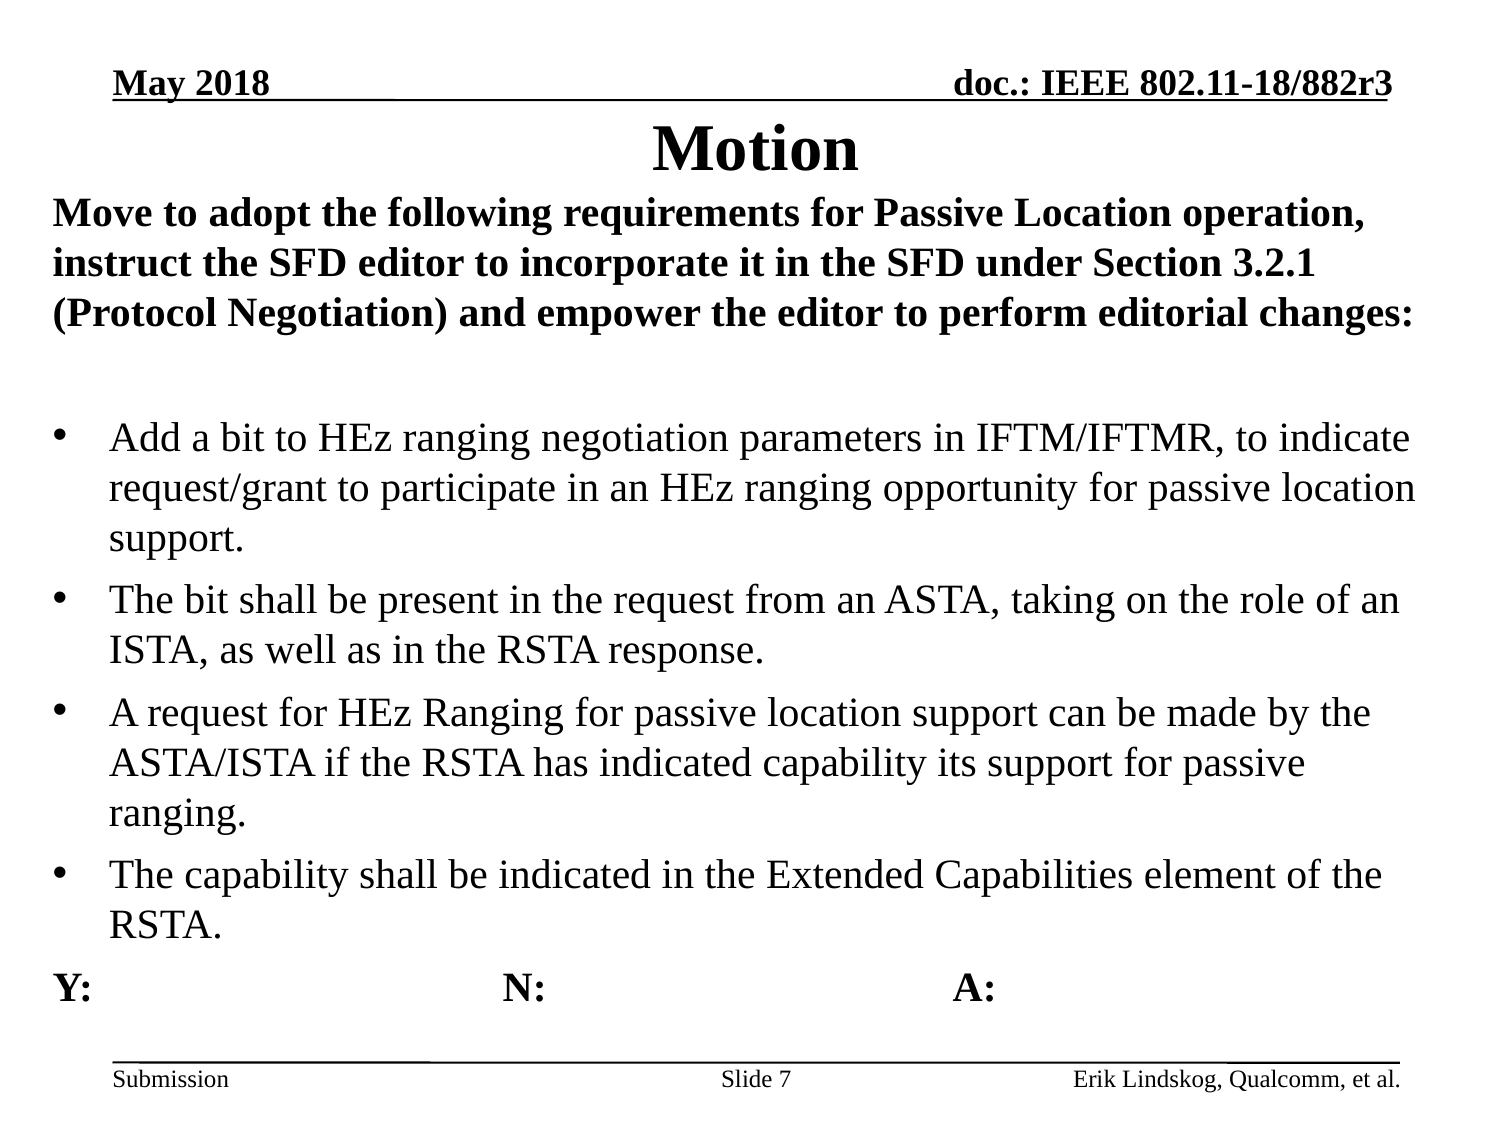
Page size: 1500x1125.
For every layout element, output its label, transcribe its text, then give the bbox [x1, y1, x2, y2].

footer Erik Lindskog, Qualcomm, et al. [878, 1061, 1402, 1093]
slide_number Slide 7 [712, 1061, 800, 1123]
title Motion [209, 111, 1303, 176]
list Move to adopt the following requirements for Passive Location operation, instruct the SFD editor to incorporate it in the SFD under Section 3.2.1 (Protocol Negotiation) and empower the editor to perform editorial changes: Add a bit to HEz ranging negotiation parameters in IFTM/IFTMR, to indicate request/grant to participate in an HEz ranging opportunity for passive location support. The bit shall be present in the request from an ASTA, taking on the role of an ISTA, as well as in the RSTA response. A request for HEz Ranging for passive location support can be made by the ASTA/ISTA if the RSTA has indicated capability its support for passive ranging. The capability shall be indicated in the Extended Capabilities element of the RSTA. Y: N: A: [37, 176, 1468, 1063]
